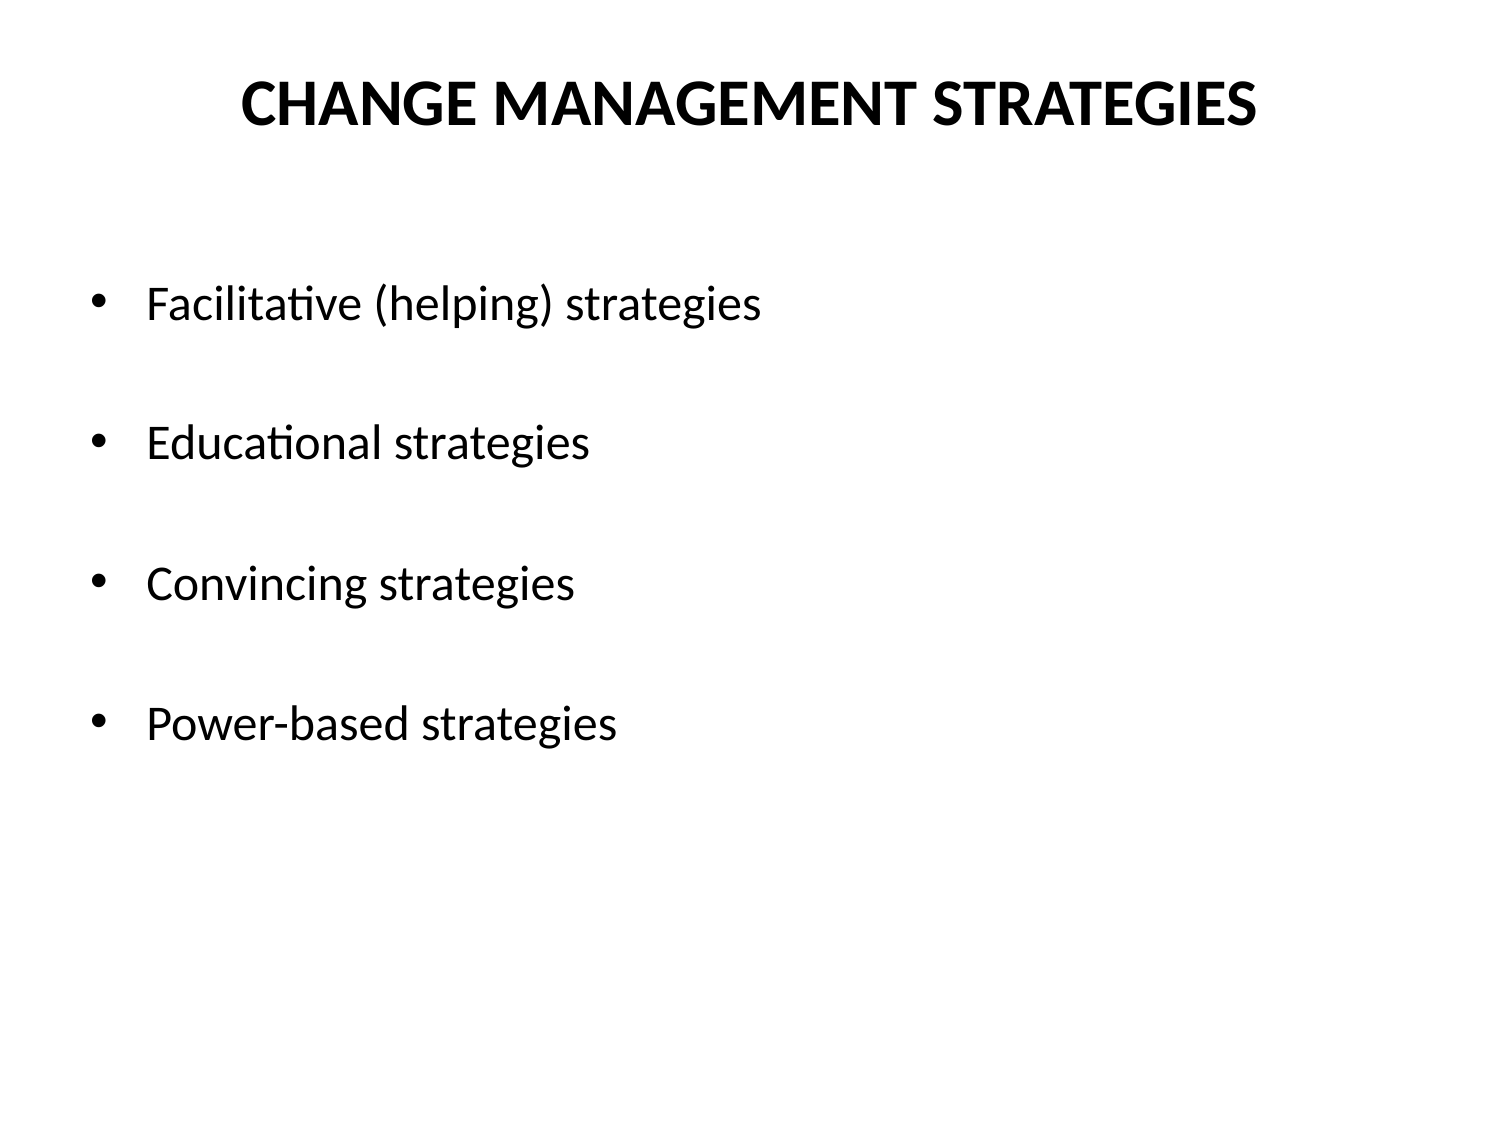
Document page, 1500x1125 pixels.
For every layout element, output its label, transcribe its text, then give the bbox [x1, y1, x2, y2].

title CHANGE MANAGEMENT STRATEGIES [75, 45, 1425, 233]
list Facilitative (helping) strategies Educational strategies Convincing strategies Power-based strategies [75, 262, 1425, 1005]
